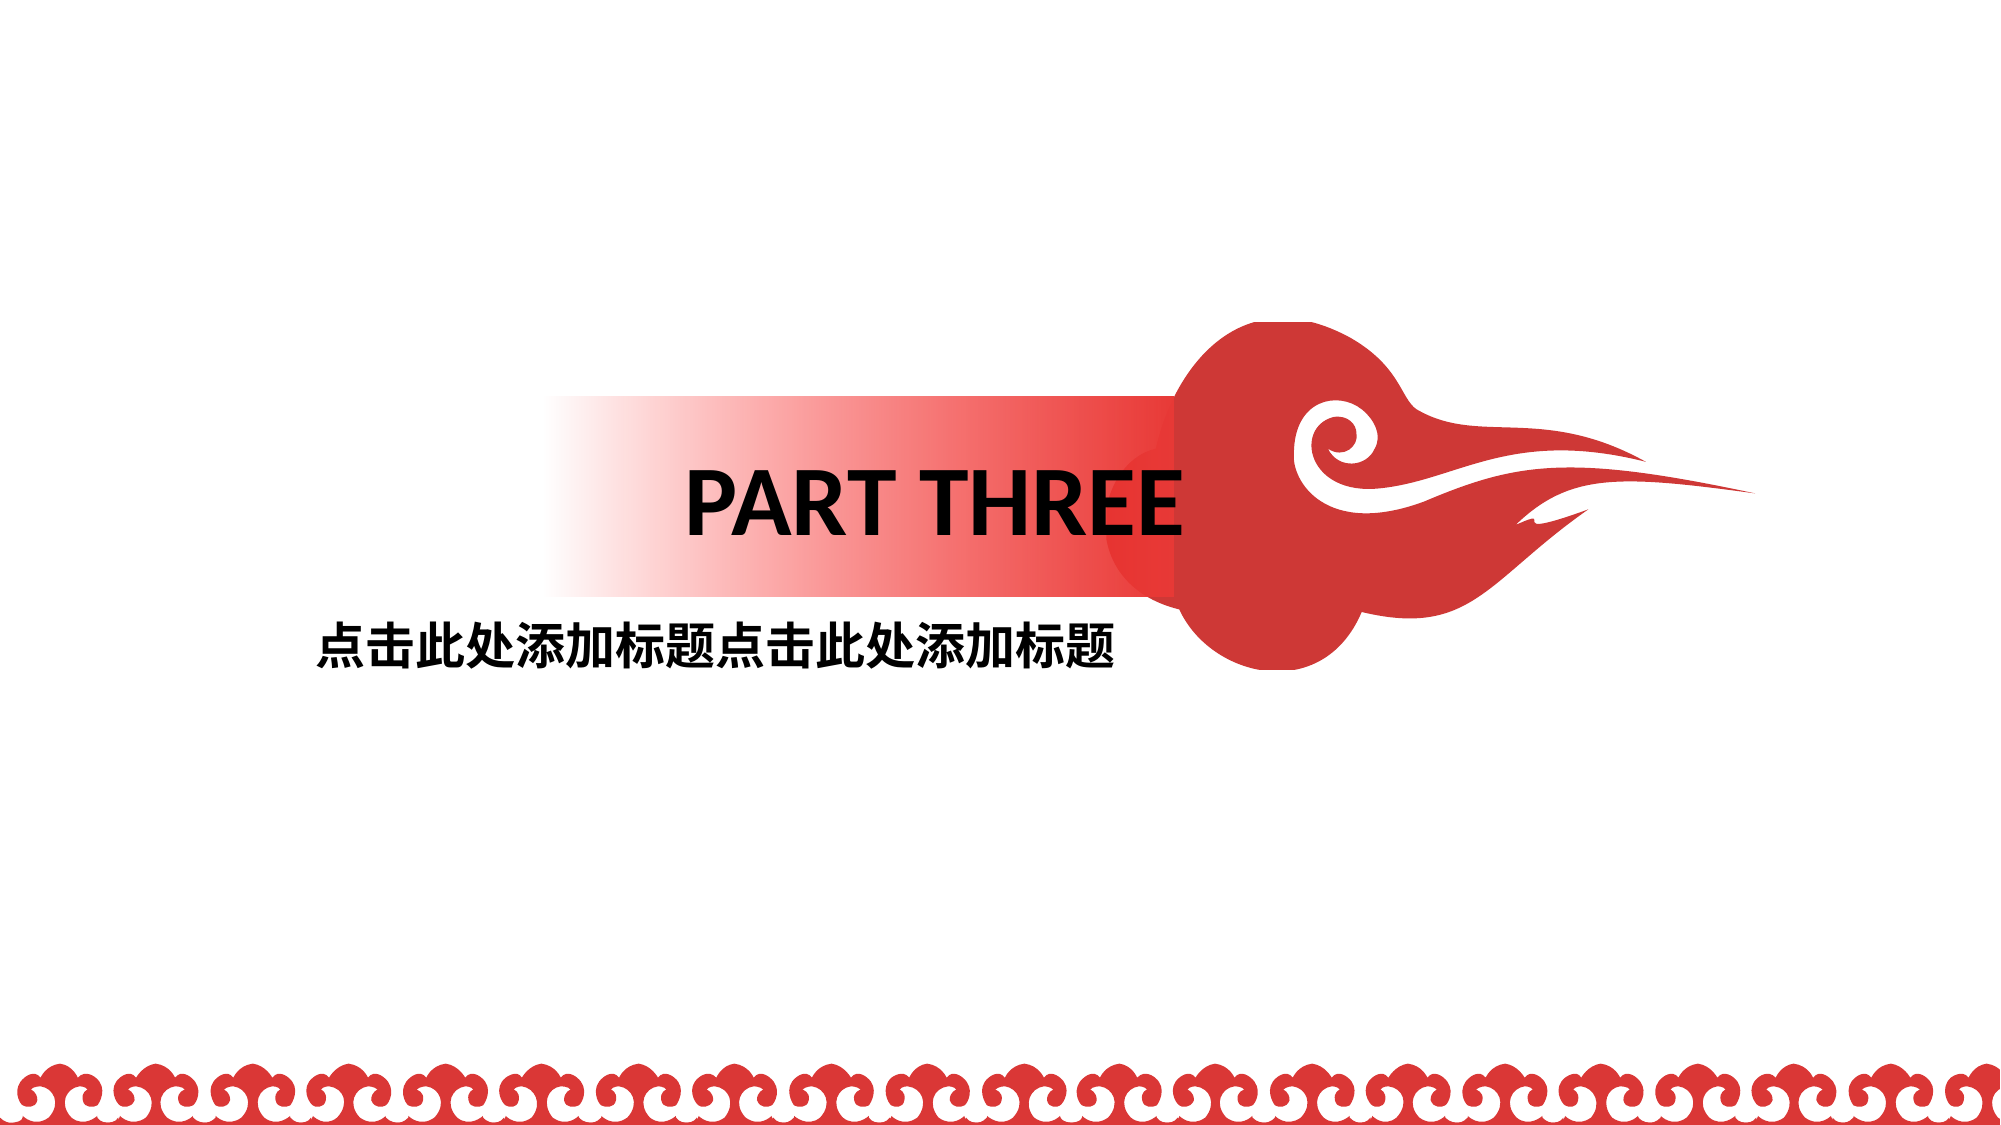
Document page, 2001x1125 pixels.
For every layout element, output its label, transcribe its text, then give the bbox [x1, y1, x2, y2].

text_box PART THREE [670, 428, 1269, 564]
text_box 点击此处添加标题点击此处添加标题 [300, 606, 1237, 682]
